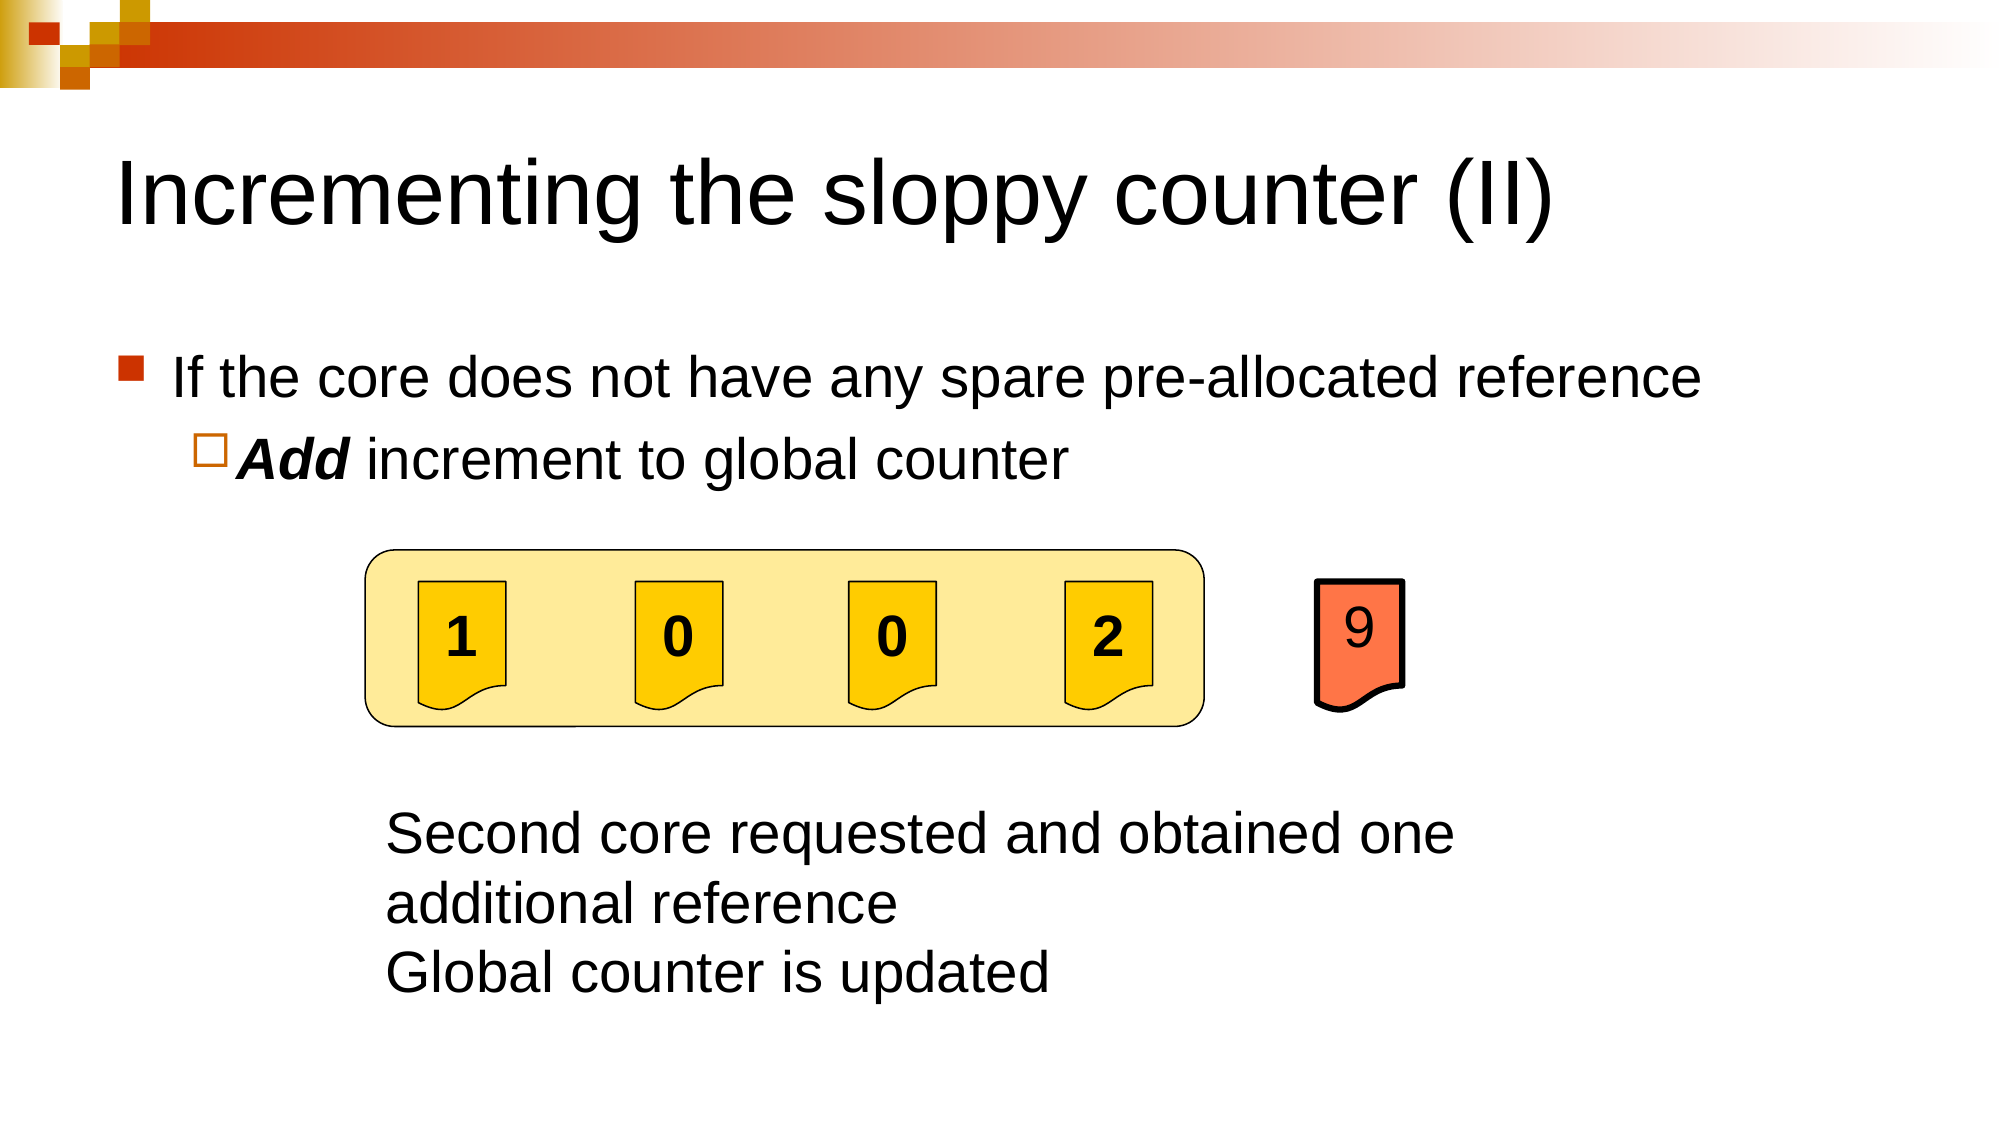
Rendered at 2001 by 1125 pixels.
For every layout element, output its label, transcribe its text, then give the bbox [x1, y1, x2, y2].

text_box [365, 549, 1403, 727]
text_box Second core requested and obtained one additional reference Global counter is updated [370, 787, 1490, 1012]
title Incrementing the sloppy counter (II) [99, 75, 1900, 300]
list If the core does not have any spare pre-allocated reference Add increment to global counter [99, 331, 1900, 970]
